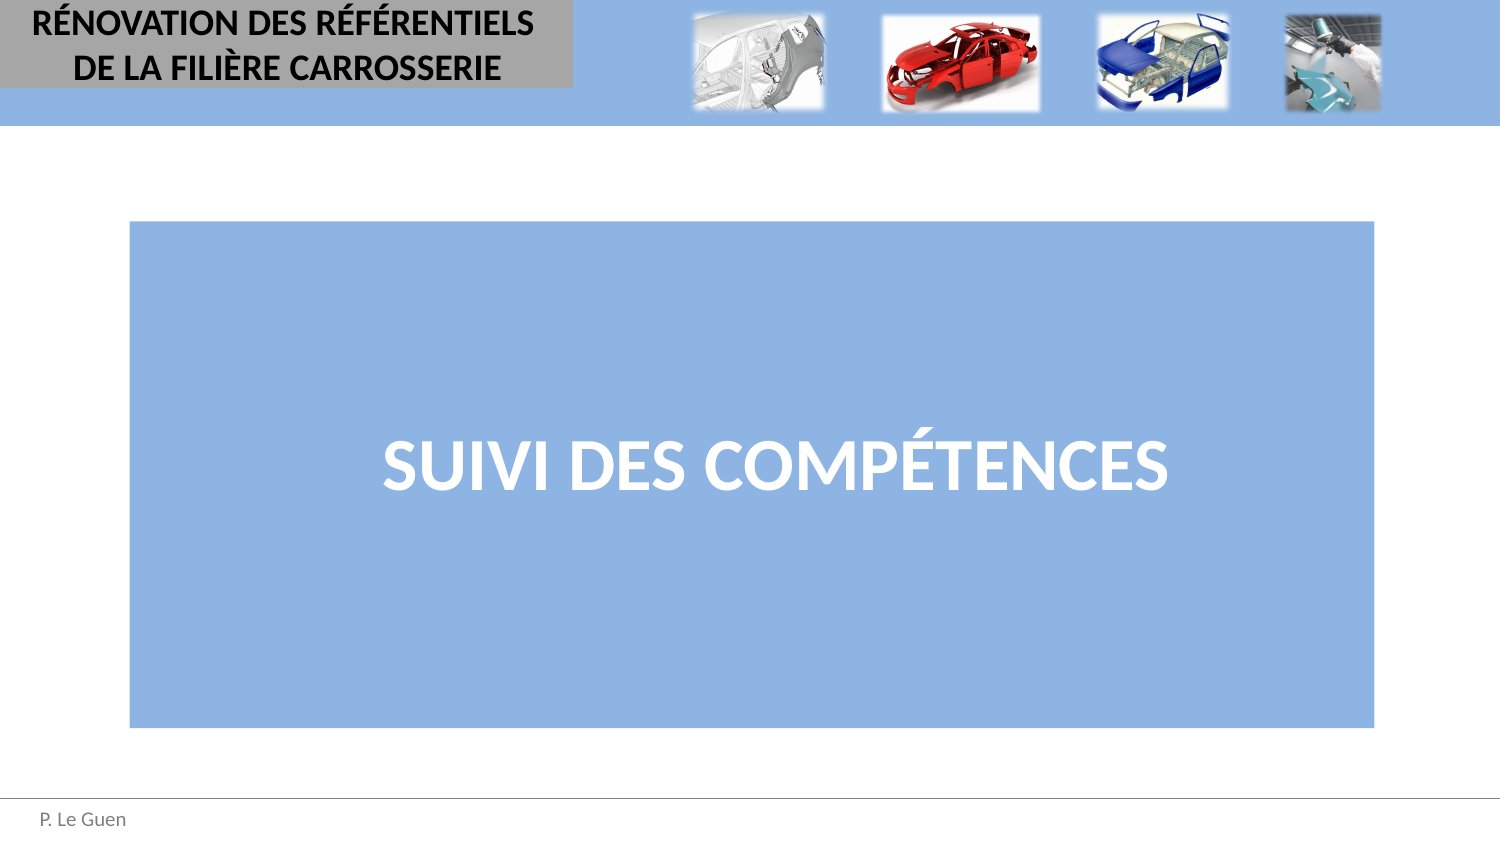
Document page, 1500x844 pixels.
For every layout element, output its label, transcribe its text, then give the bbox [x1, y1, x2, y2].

picture [1101, 17, 1225, 106]
picture [697, 17, 821, 107]
picture [884, 17, 1038, 110]
text_box SUIVI DES COMPÉTENCES [368, 408, 1186, 514]
text_box P. Le Guen [24, 807, 177, 839]
text_box RÉNOVATION DES RÉFÉRENTIELS DE LA FILIÈRE CARROSSERIE [0, 0, 664, 96]
